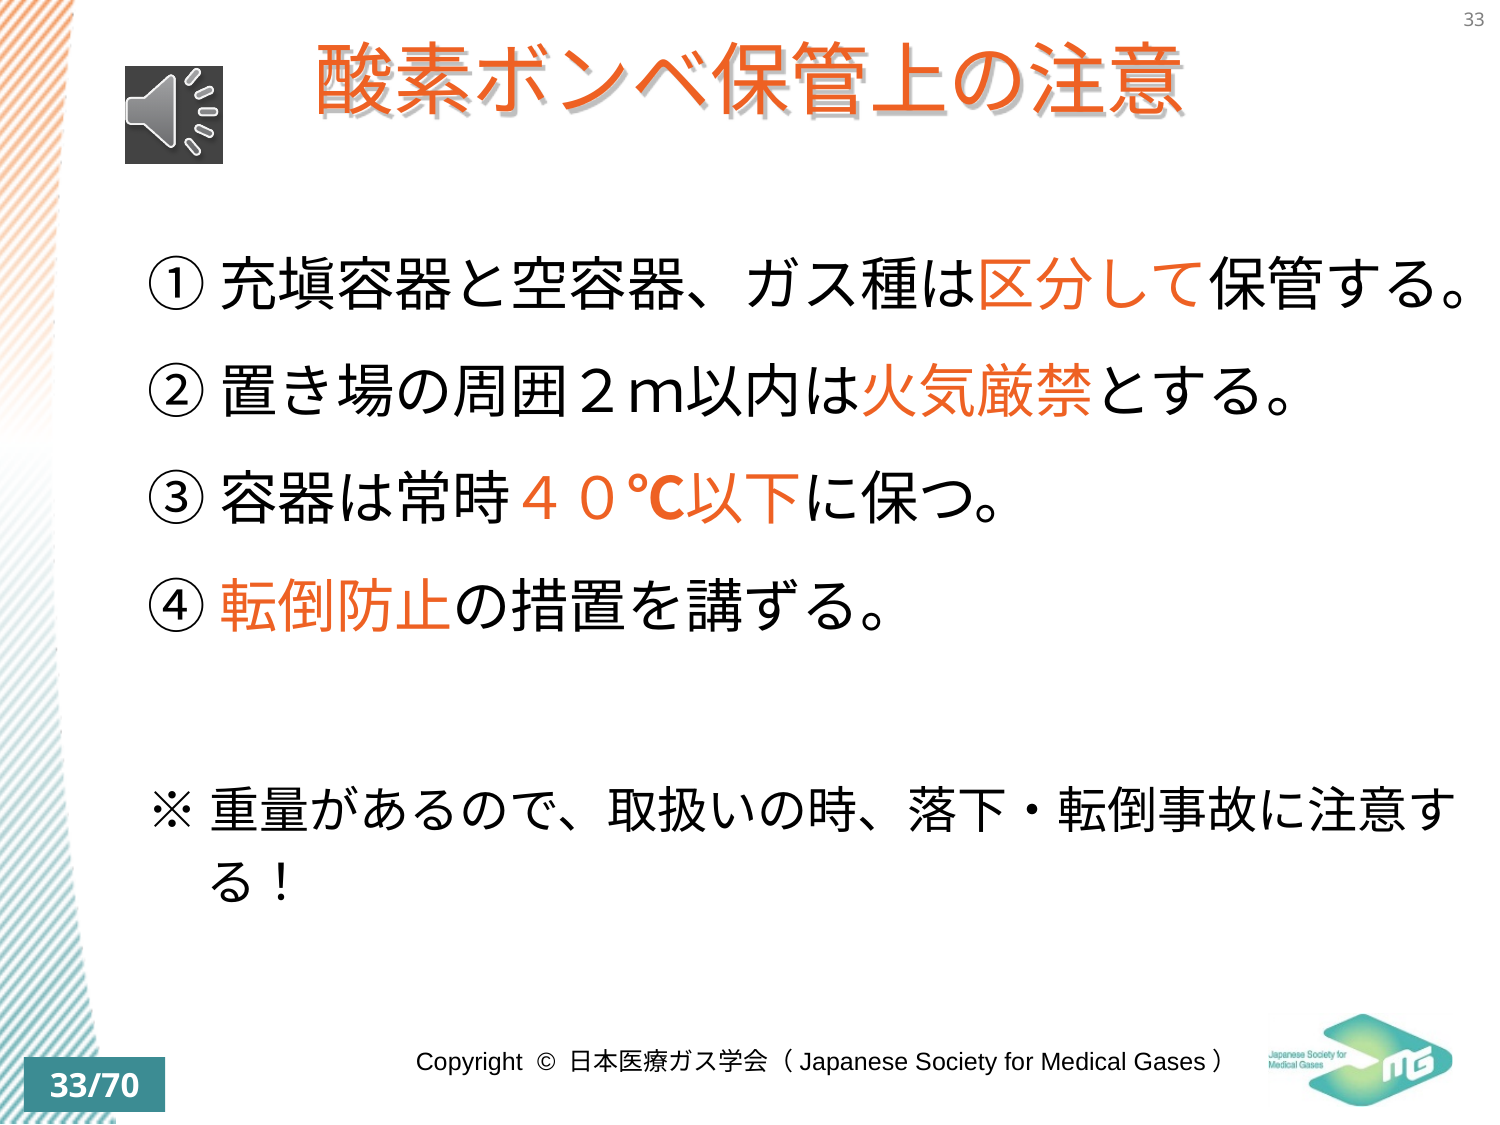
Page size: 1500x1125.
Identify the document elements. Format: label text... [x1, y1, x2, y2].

slide_number 33 [1390, 0, 1500, 51]
text_box 33/70 [23, 1057, 166, 1112]
title 酸素ボンベ保管上の注意 [0, 0, 1500, 156]
picture [123, 64, 225, 166]
picture [0, 156, 116, 1124]
picture [1268, 1013, 1453, 1107]
text_box ①充塡容器と空容器、ガス種は区分して保管する。 ②置き場の周囲２ｍ以内は火気厳禁とする。 ③容器は常時４０℃以下に保つ。 ④転倒防止の措置を講ずる。 ※重量があるので、取扱いの時、落下・転倒事故に注意する！ [132, 225, 1500, 918]
